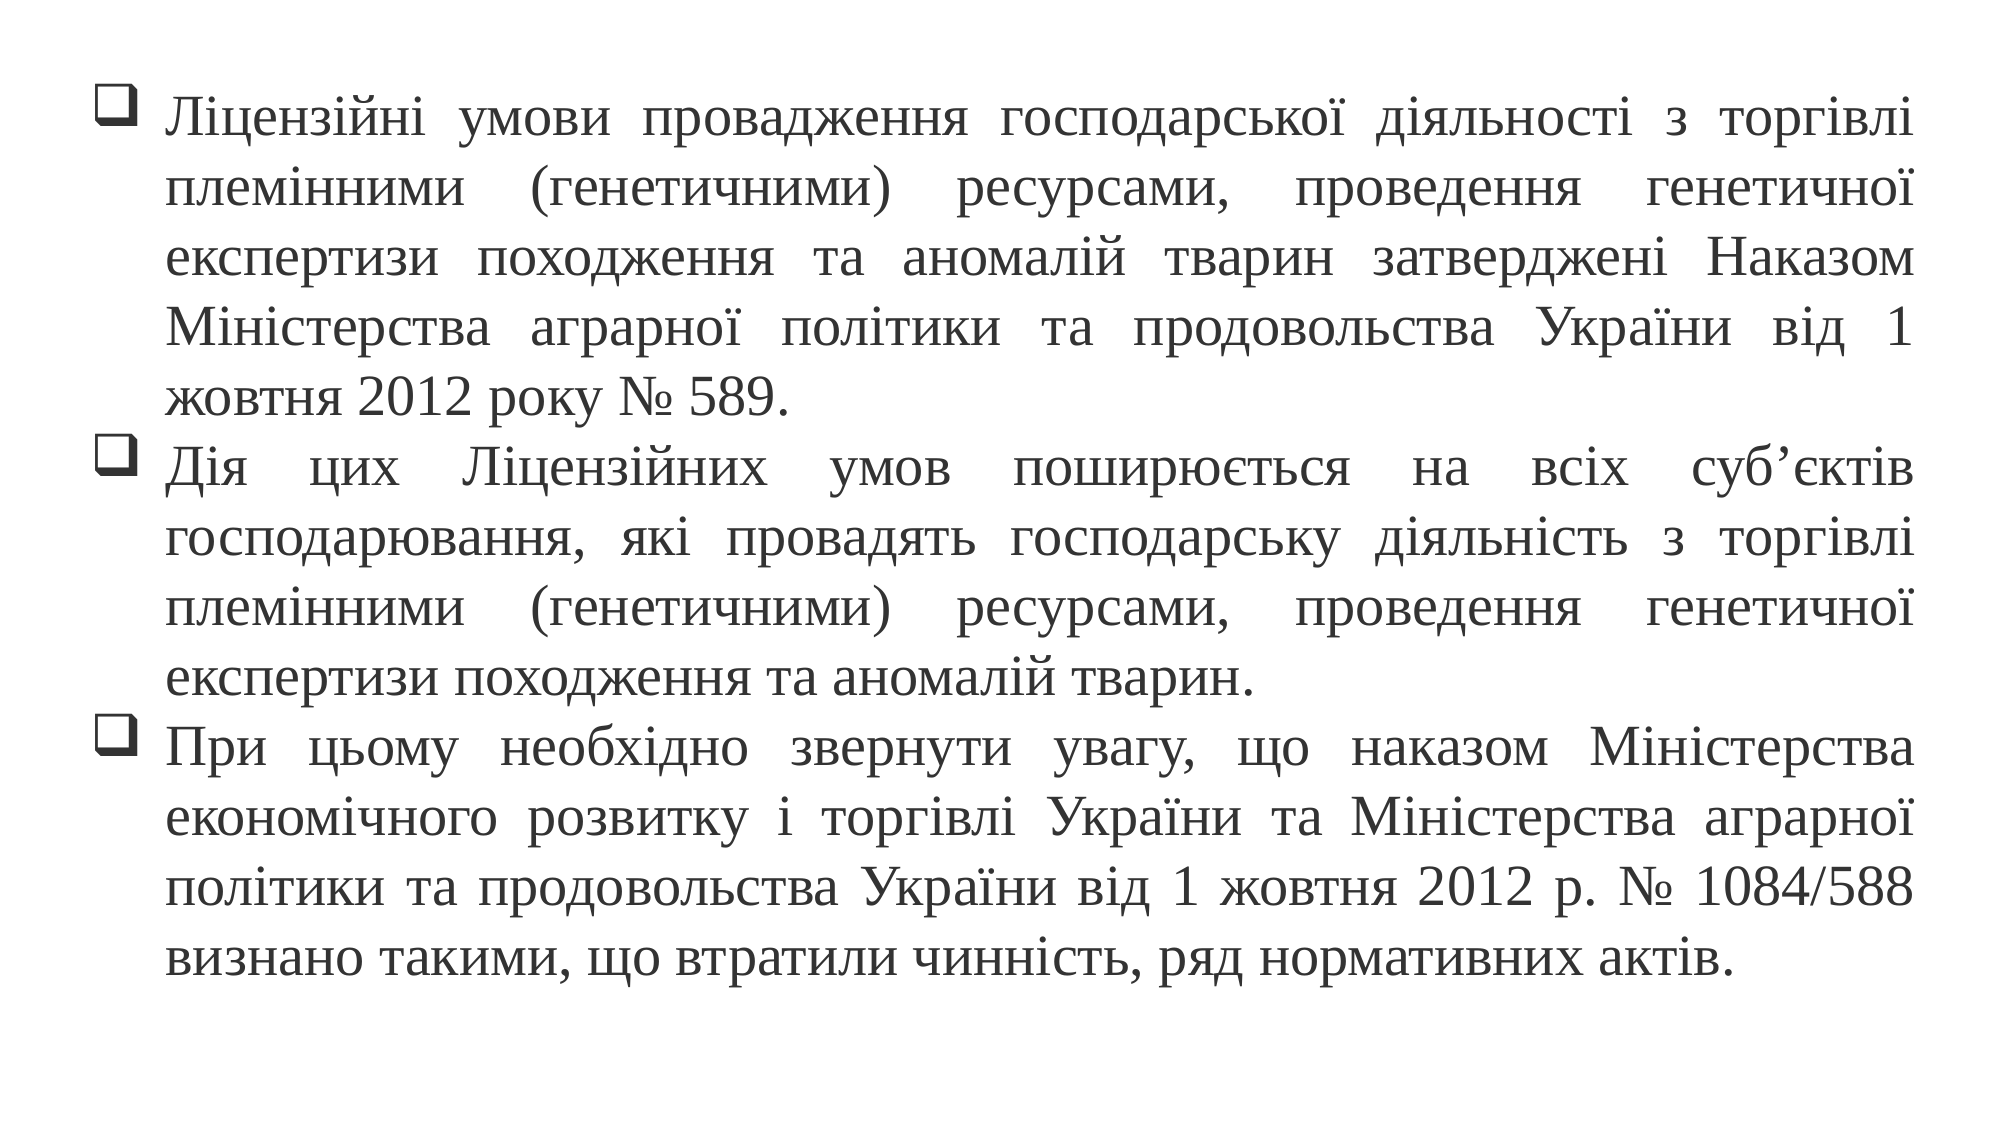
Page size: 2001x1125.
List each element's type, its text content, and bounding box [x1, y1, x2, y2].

text_box Ліцензійні умови провадження господарської діяльності з торгівлі племінними (генетичними) ресурсами, проведення генетичної експертизи походження та аномалій тварин затверджені Наказом Міністерства аграрної політики та продовольства України від 1 жовтня 2012 року № 589. Дія цих Ліцензійних умов поширюється на всіх суб’єктів господарювання, які провадять господарську діяльність з торгівлі племінними (генетичними) ресурсами, проведення генетичної експертизи походження та аномалій тварин. При цьому необхідно звернути увагу, що наказом Міністерства економічного розвитку і торгівлі України та Міністерства аграрної політики та продовольства України від 1 жовтня 2012 р. № 1084/588 визнано такими, що втратили чинність, ряд нормативних актів. [75, 69, 1931, 995]
